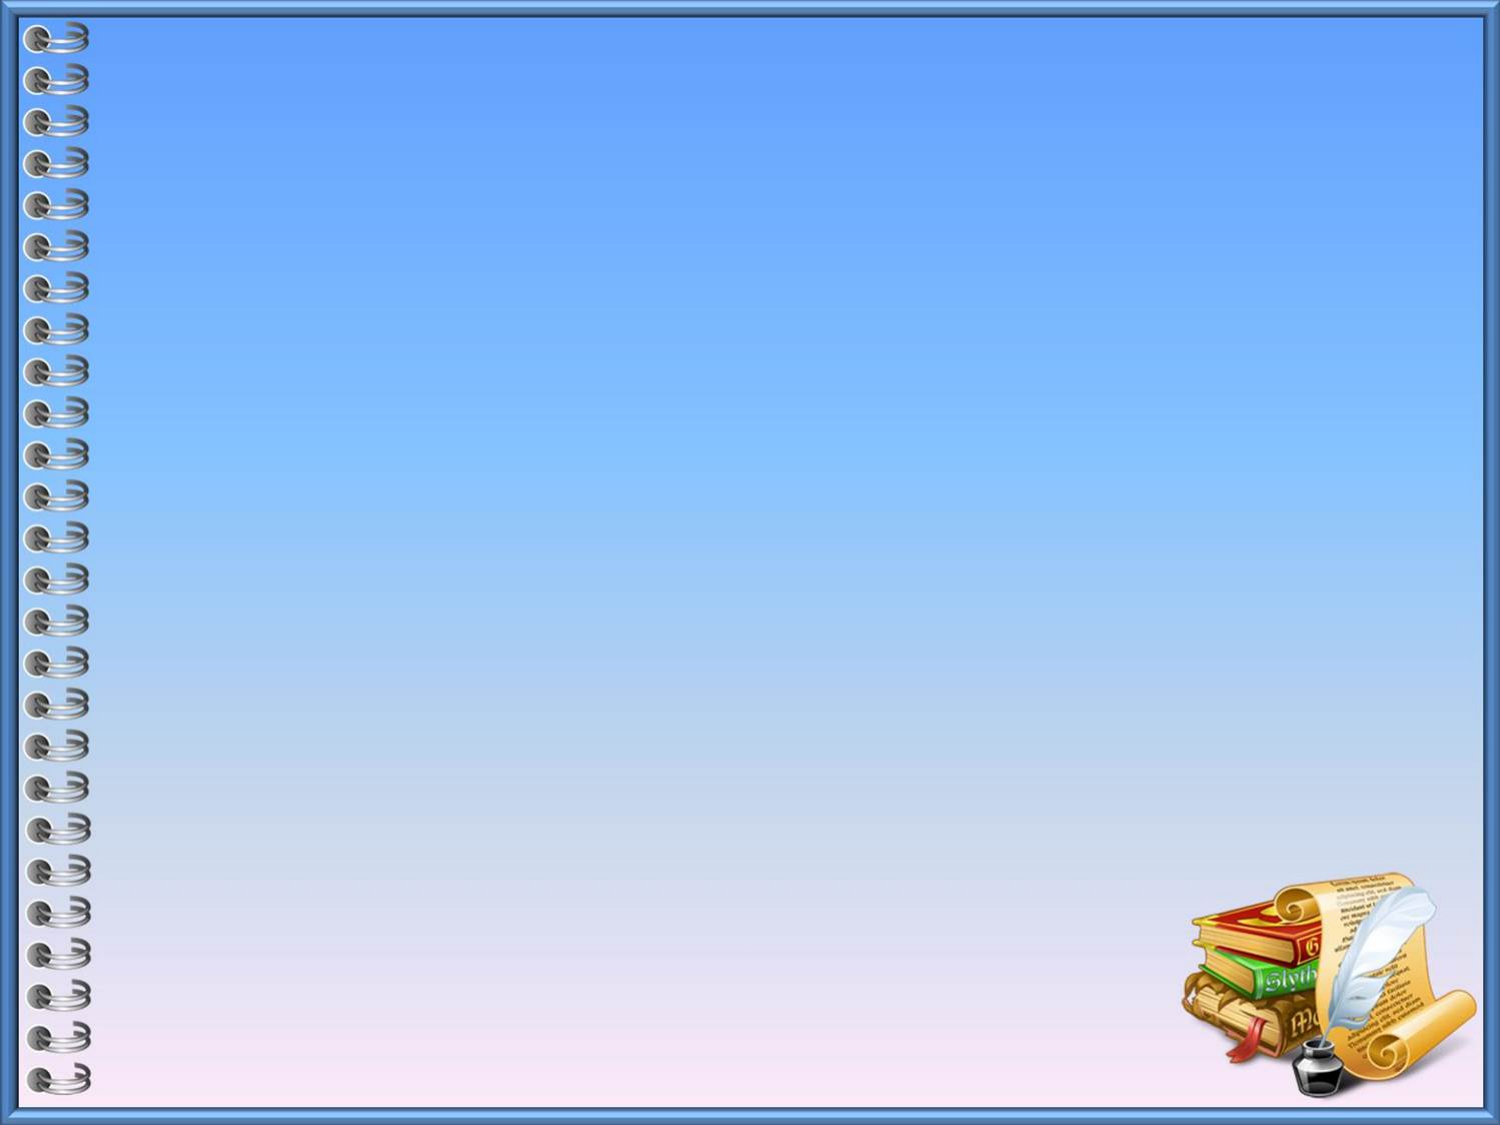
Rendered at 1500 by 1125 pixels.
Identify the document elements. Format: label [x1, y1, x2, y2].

picture [0, 0, 1500, 1125]
text_box [75, 262, 1425, 1005]
text_box [75, 45, 1425, 233]
